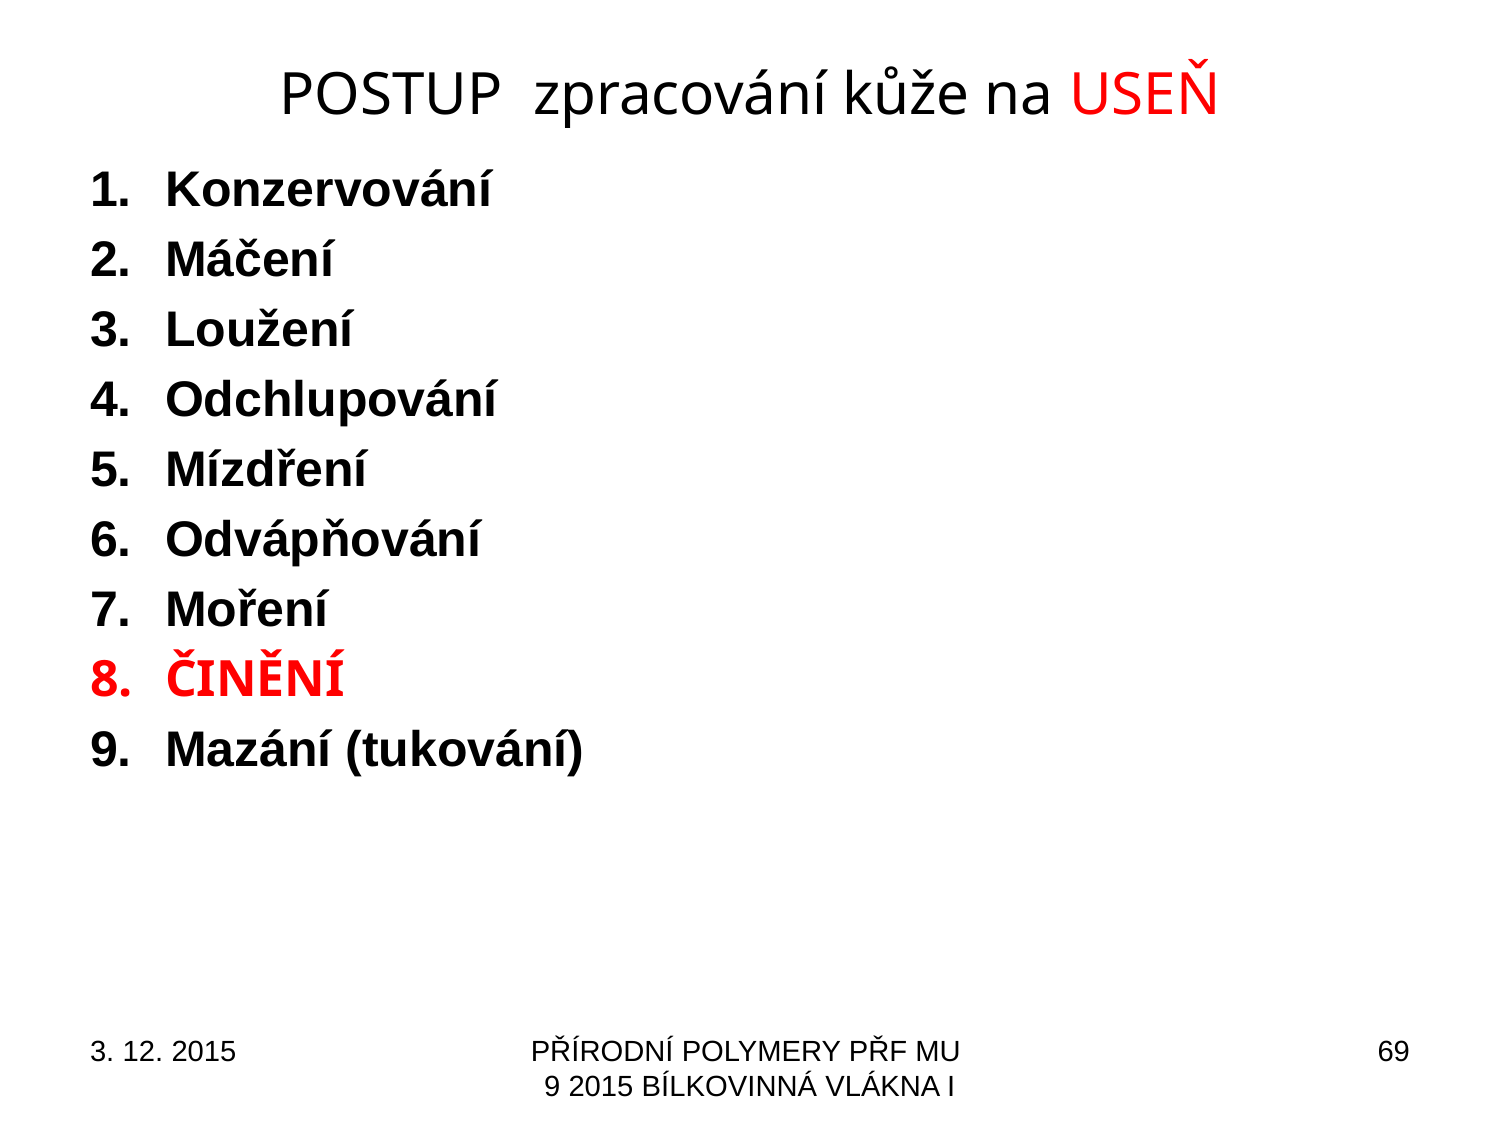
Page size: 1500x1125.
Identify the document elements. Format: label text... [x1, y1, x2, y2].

text_box Detail Technická želatina [0, 0, 1500, 216]
footer PŘÍRODNÍ POLYMERY PŘF MU 9 2015 BÍLKOVINNÁ VLÁKNA I [512, 1024, 988, 1103]
slide_number 3. 12. 2015 [74, 1024, 426, 1103]
slide_number 69 [1074, 1024, 1426, 1103]
list Konzervování Máčení Loužení Odchlupování Mízdření Odvápňování Moření ČINĚNÍ Mazání (tukování) [74, 148, 1426, 1006]
